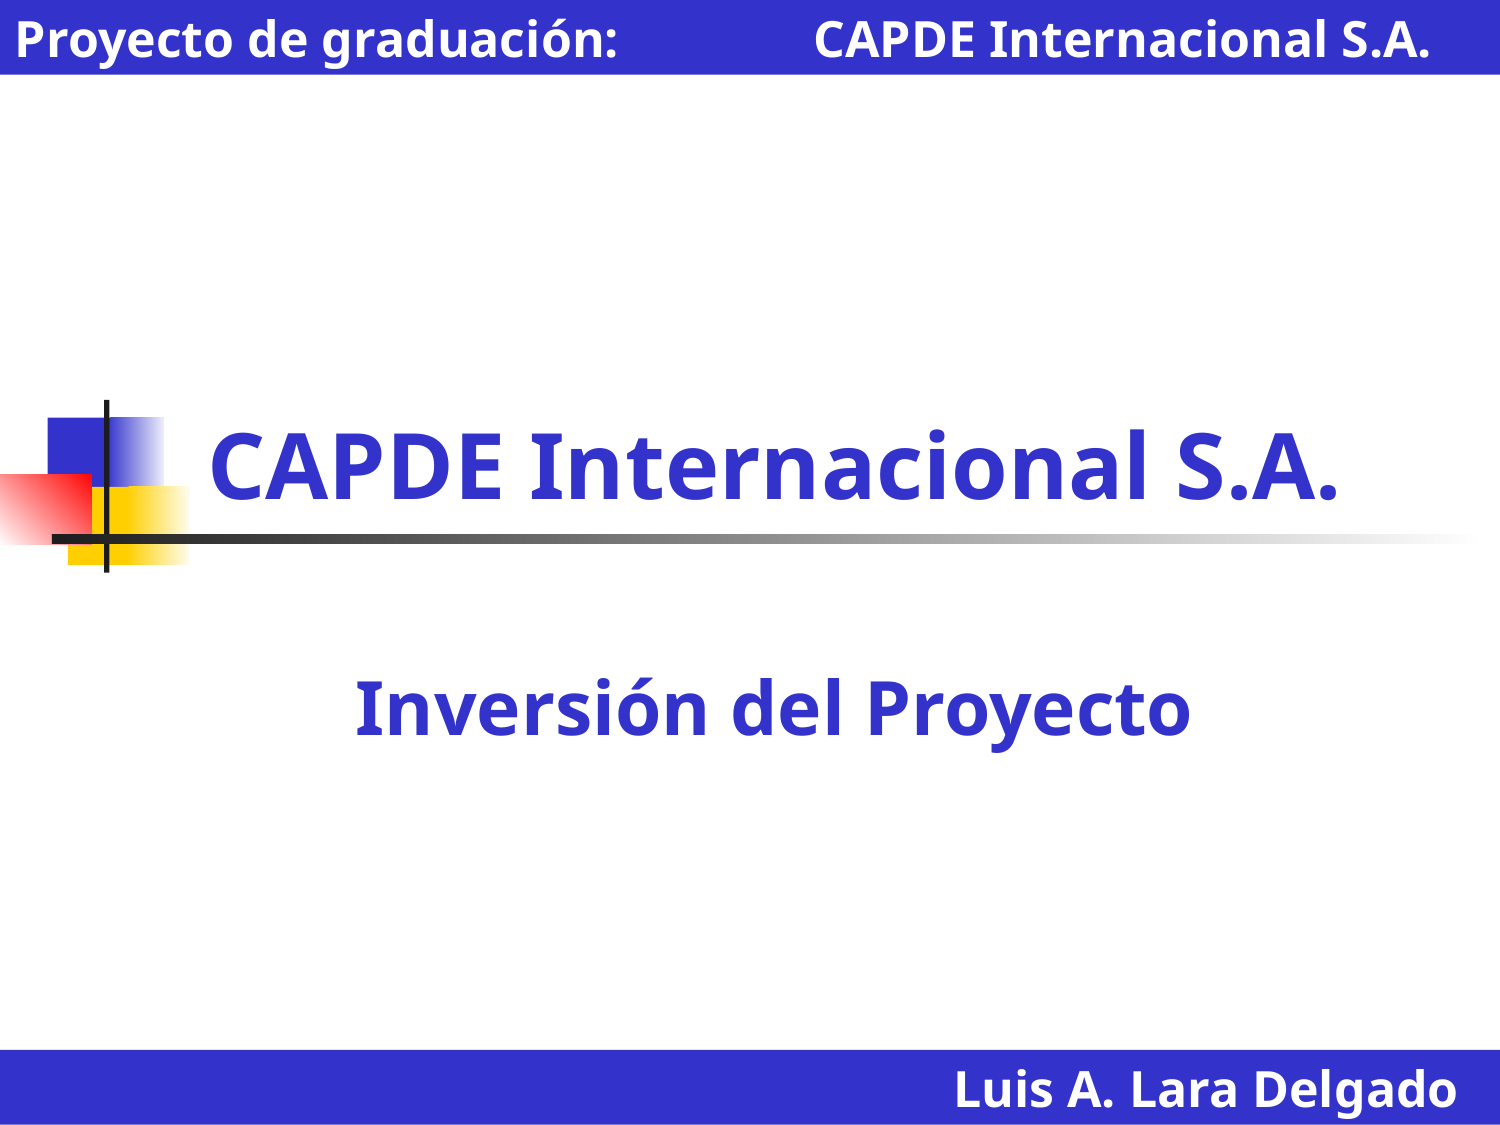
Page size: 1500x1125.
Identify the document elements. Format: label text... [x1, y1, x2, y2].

text_box Proyecto de graduación: CAPDE Internacional S.A. [0, 0, 1500, 75]
text_box Luis A. Lara Delgado [0, 1049, 1500, 1125]
subtitle CAPDE Internacional S.A. Inversión del Proyecto [149, 399, 1401, 688]
